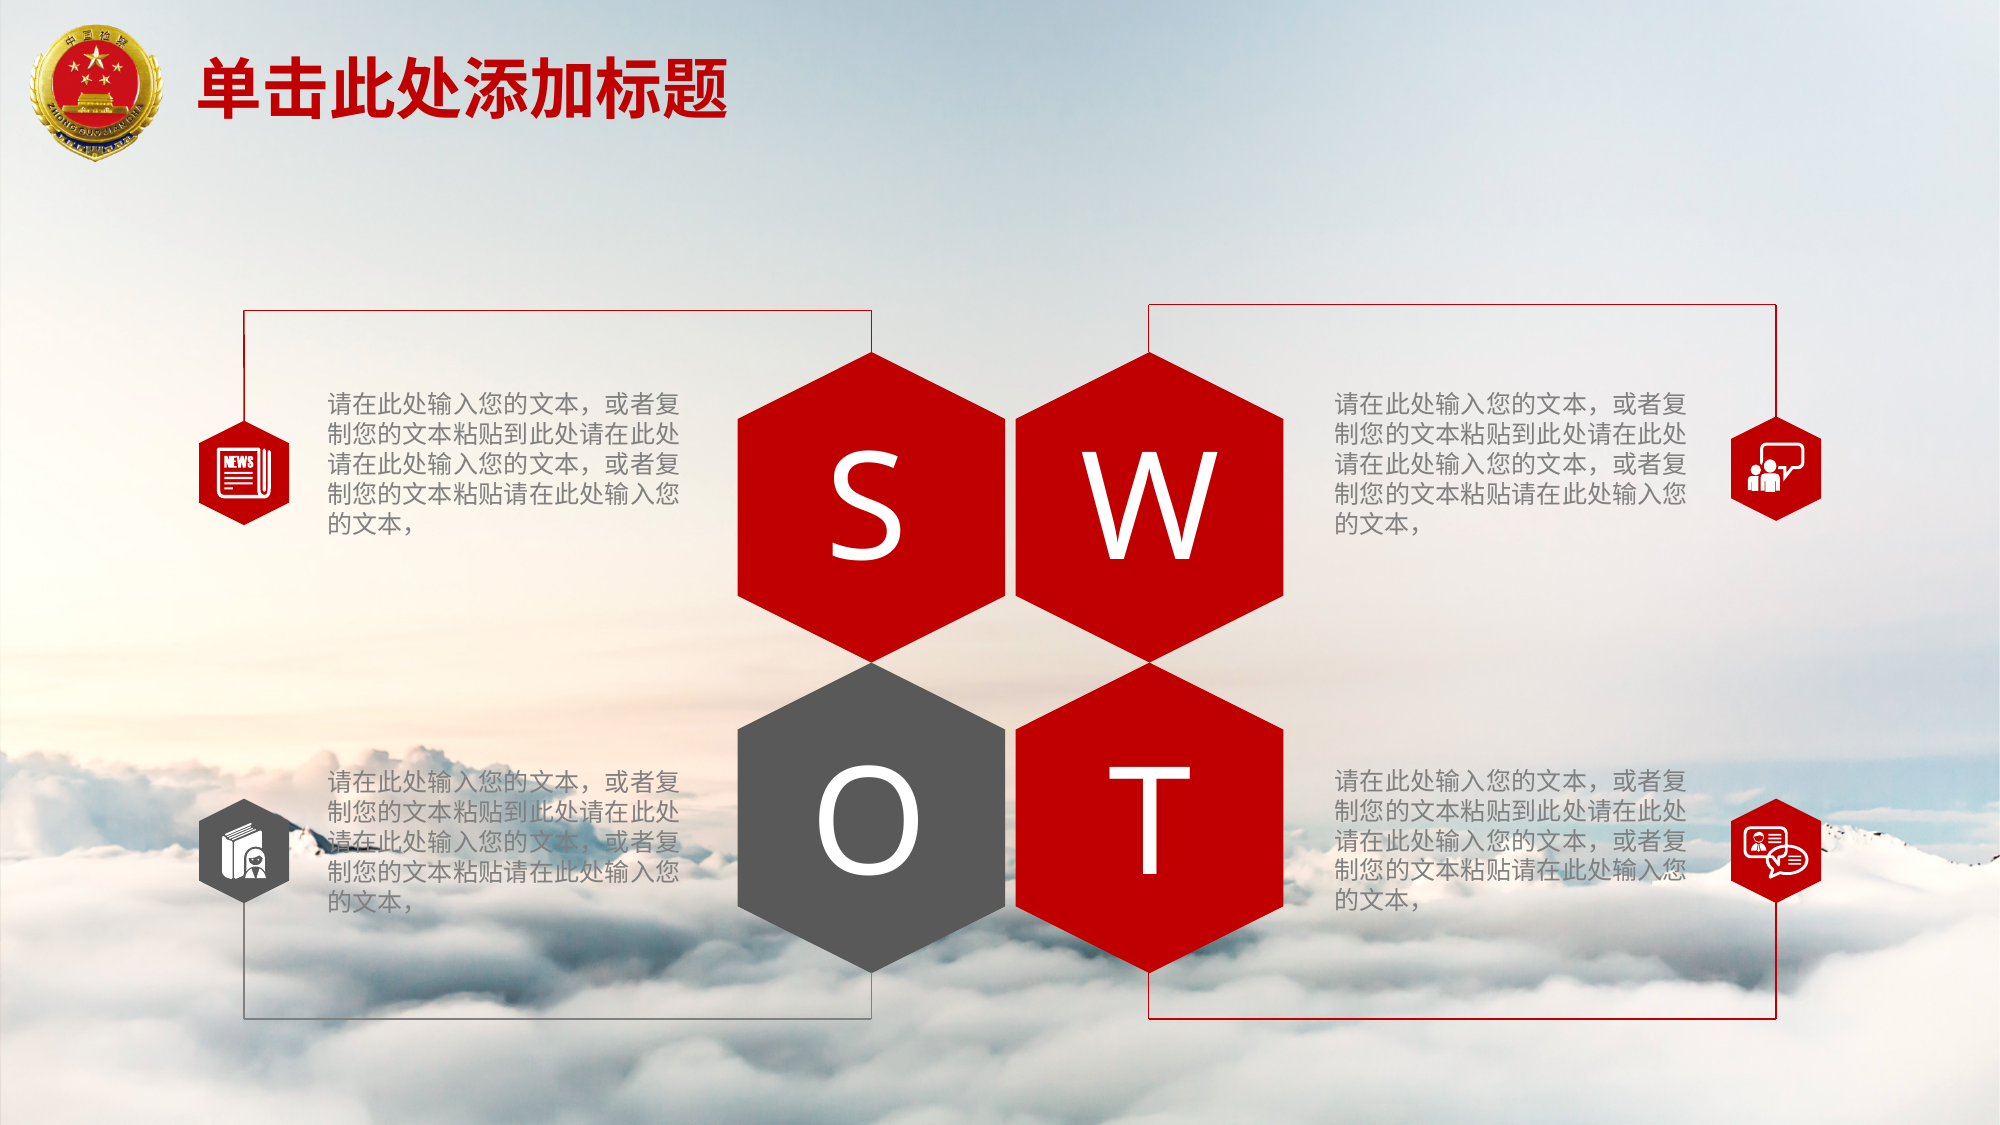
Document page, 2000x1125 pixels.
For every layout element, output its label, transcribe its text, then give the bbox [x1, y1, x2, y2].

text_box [198, 798, 290, 904]
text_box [198, 420, 290, 526]
text_box 请在此处输入您的文本，或者复制您的文本粘贴到此处请在此处请在此处输入您的文本，或者复制您的文本粘贴请在此处输入您的文本， [306, 756, 701, 901]
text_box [243, 310, 872, 427]
text_box 请在此处输入您的文本，或者复制您的文本粘贴到此处请在此处请在此处输入您的文本，或者复制您的文本粘贴请在此处输入您的文本， [306, 435, 701, 549]
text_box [737, 662, 1006, 974]
picture [0, 0, 2000, 1125]
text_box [1148, 304, 1777, 421]
title 单击此处添加标题 [180, 16, 1981, 158]
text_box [1730, 416, 1822, 522]
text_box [1148, 902, 1777, 1020]
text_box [1015, 351, 1284, 662]
text_box 请在此处输入您的文本，或者复制您的文本粘贴到此处请在此处请在此处输入您的文本，或者复制您的文本粘贴请在此处输入您的文本， [1314, 755, 1709, 901]
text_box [1015, 662, 1284, 974]
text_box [243, 902, 872, 1020]
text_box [1730, 798, 1822, 904]
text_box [737, 351, 1006, 662]
text_box 请在此处输入您的文本，或者复制您的文本粘贴到此处请在此处请在此处输入您的文本，或者复制您的文本粘贴请在此处输入您的文本， [1314, 430, 1709, 549]
